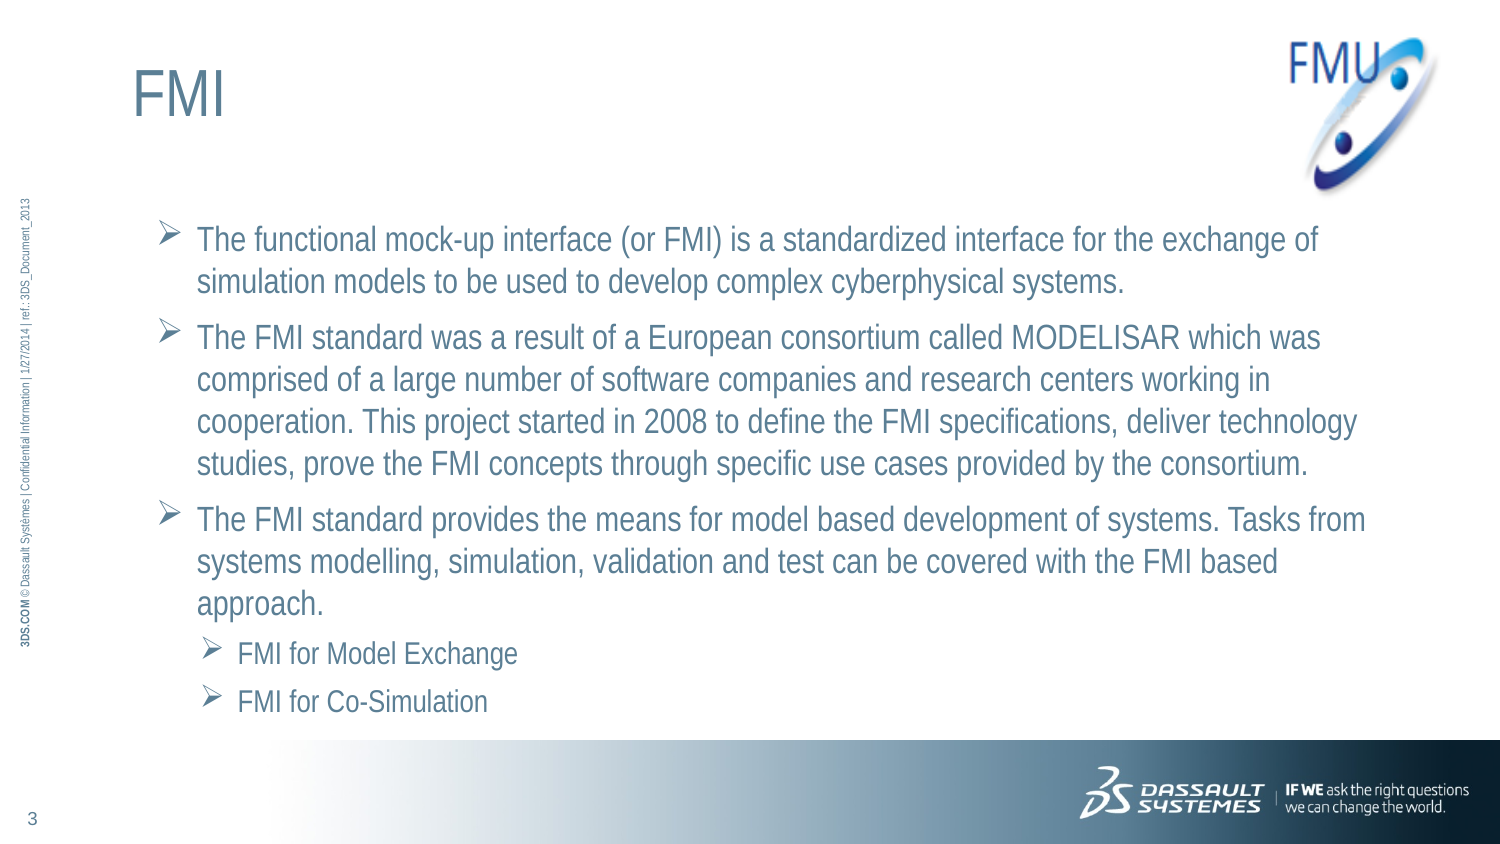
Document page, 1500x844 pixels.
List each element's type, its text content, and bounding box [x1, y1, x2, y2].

title FMI [118, 59, 1282, 121]
picture [1287, 21, 1449, 212]
picture [0, 740, 1500, 844]
list The functional mock-up interface (or FMI) is a standardized interface for the exchange of simulation models to be used to develop complex cyberphysical systems. The FMI standard was a result of a European consortium called MODELISAR which was comprised of a large number of software companies and research centers working in cooperation. This project started in 2008 to define the FMI specifications, deliver technology studies, prove the FMI concepts through specific use cases provided by the consortium. The FMI standard provides the means for model based development of systems. Tasks from systems modelling, simulation, validation and test can be covered with the FMI based approach. FMI for Model Exchange FMI for Co-Simulation [141, 209, 1418, 729]
